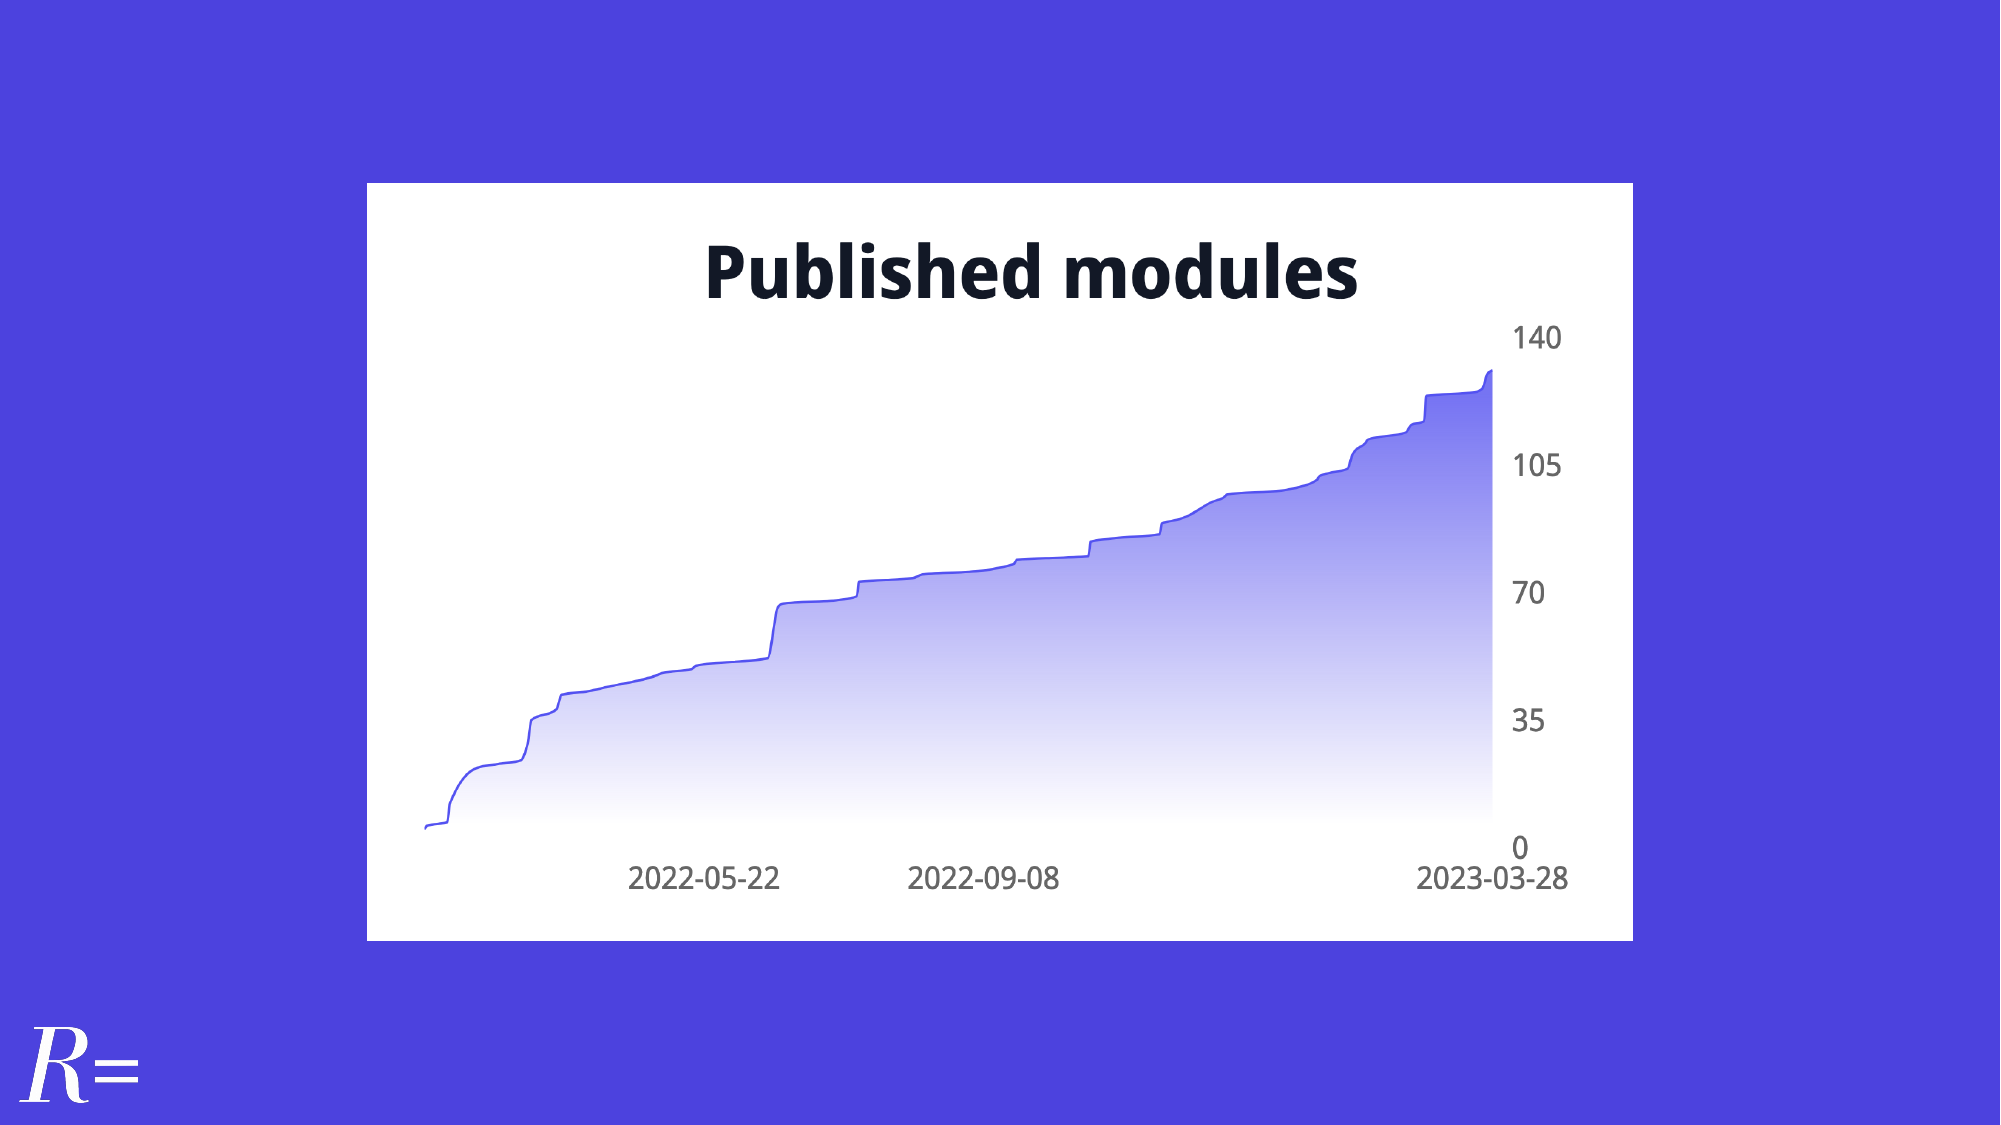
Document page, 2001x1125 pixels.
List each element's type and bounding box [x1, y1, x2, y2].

picture [367, 183, 1633, 942]
picture [19, 1027, 138, 1103]
